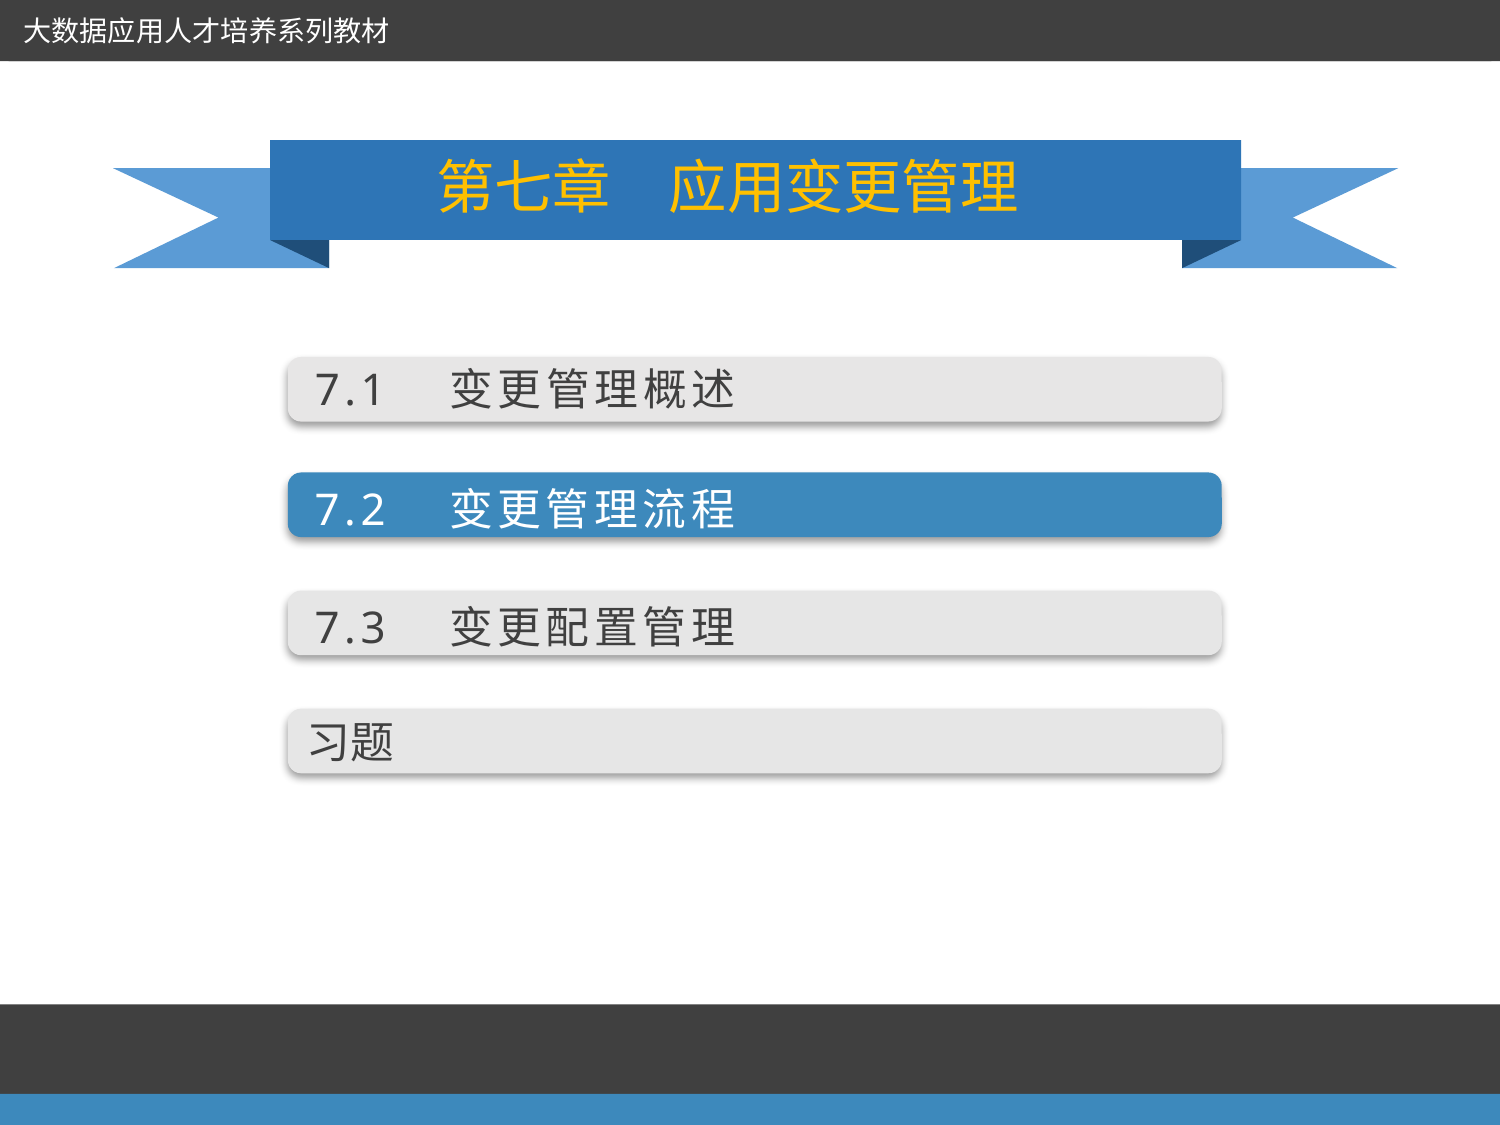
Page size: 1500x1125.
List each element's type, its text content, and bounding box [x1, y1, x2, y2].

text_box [113, 139, 1399, 269]
text_box 习题 [286, 707, 1223, 775]
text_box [287, 472, 1222, 543]
text_box [1492, 0, 1500, 62]
text_box [0, 1093, 1500, 1125]
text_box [287, 590, 1222, 661]
text_box [0, 1003, 1500, 1093]
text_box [287, 354, 1222, 423]
text_box [0, 0, 7, 62]
text_box 大数据应用人才培养系列教材 [7, 0, 1492, 62]
